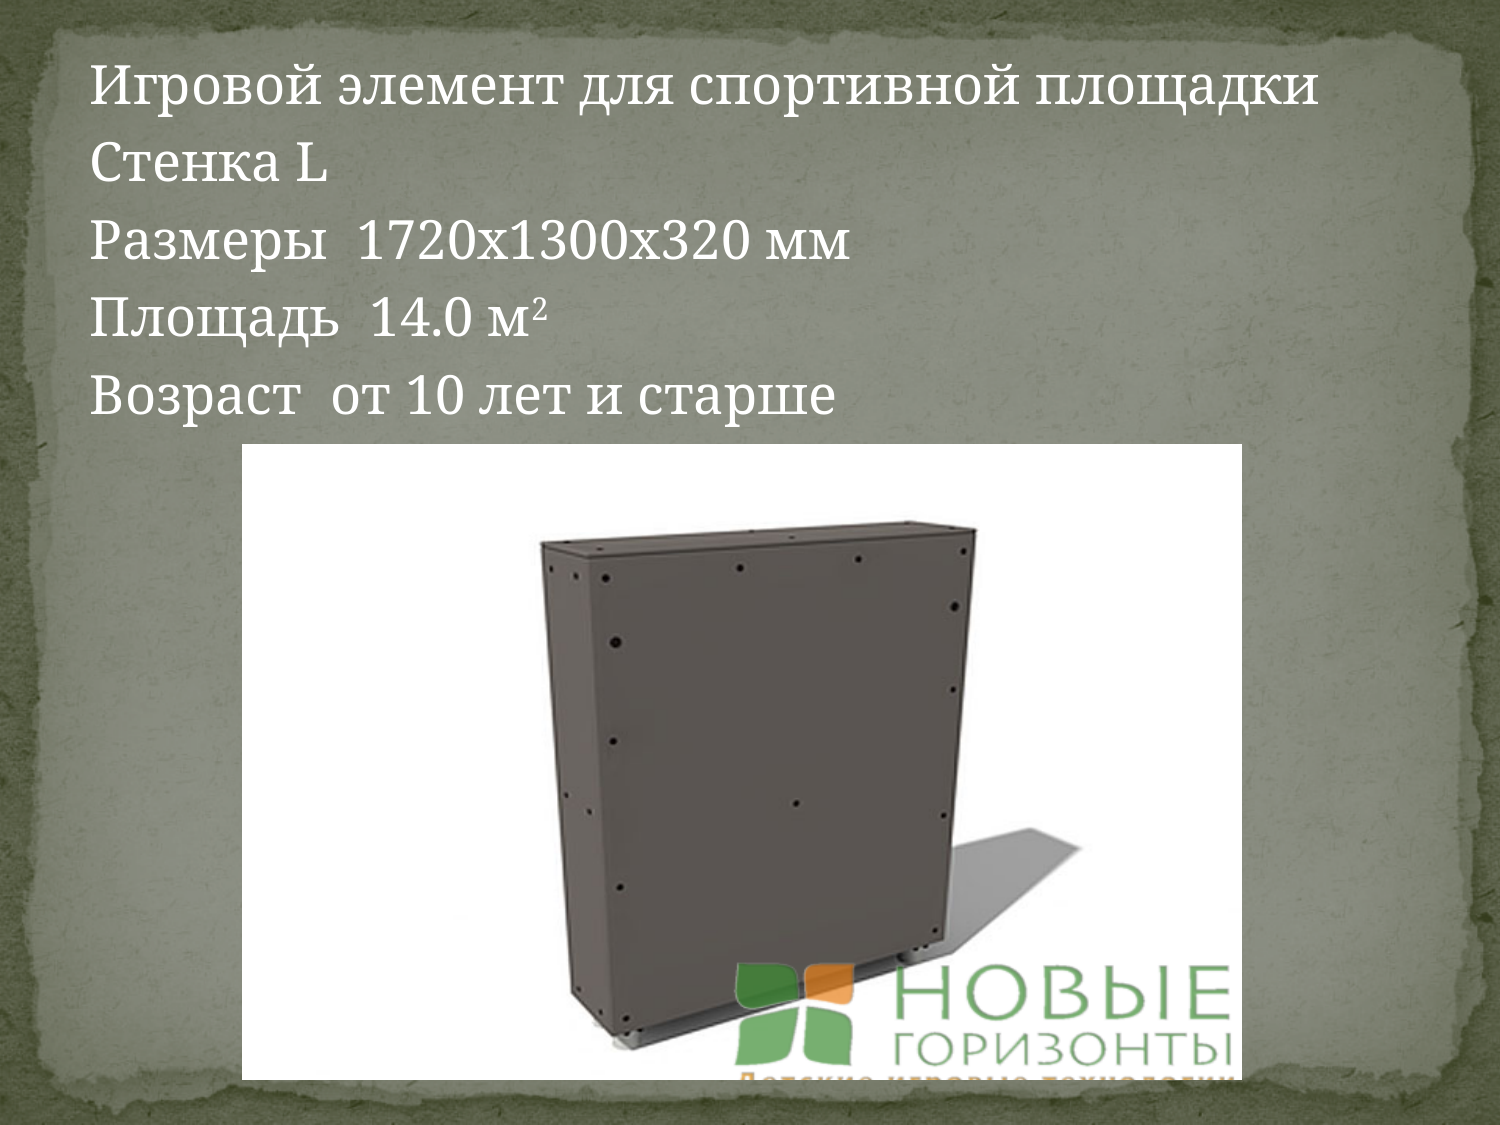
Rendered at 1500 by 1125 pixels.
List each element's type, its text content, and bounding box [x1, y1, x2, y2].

list Игровой элемент для спортивной площадки Стенка L Размеры 1720x1300x320 мм Площадь 14.0 м2 Возраст от 10 лет и старше [75, 42, 1425, 1000]
picture [242, 444, 1244, 1080]
